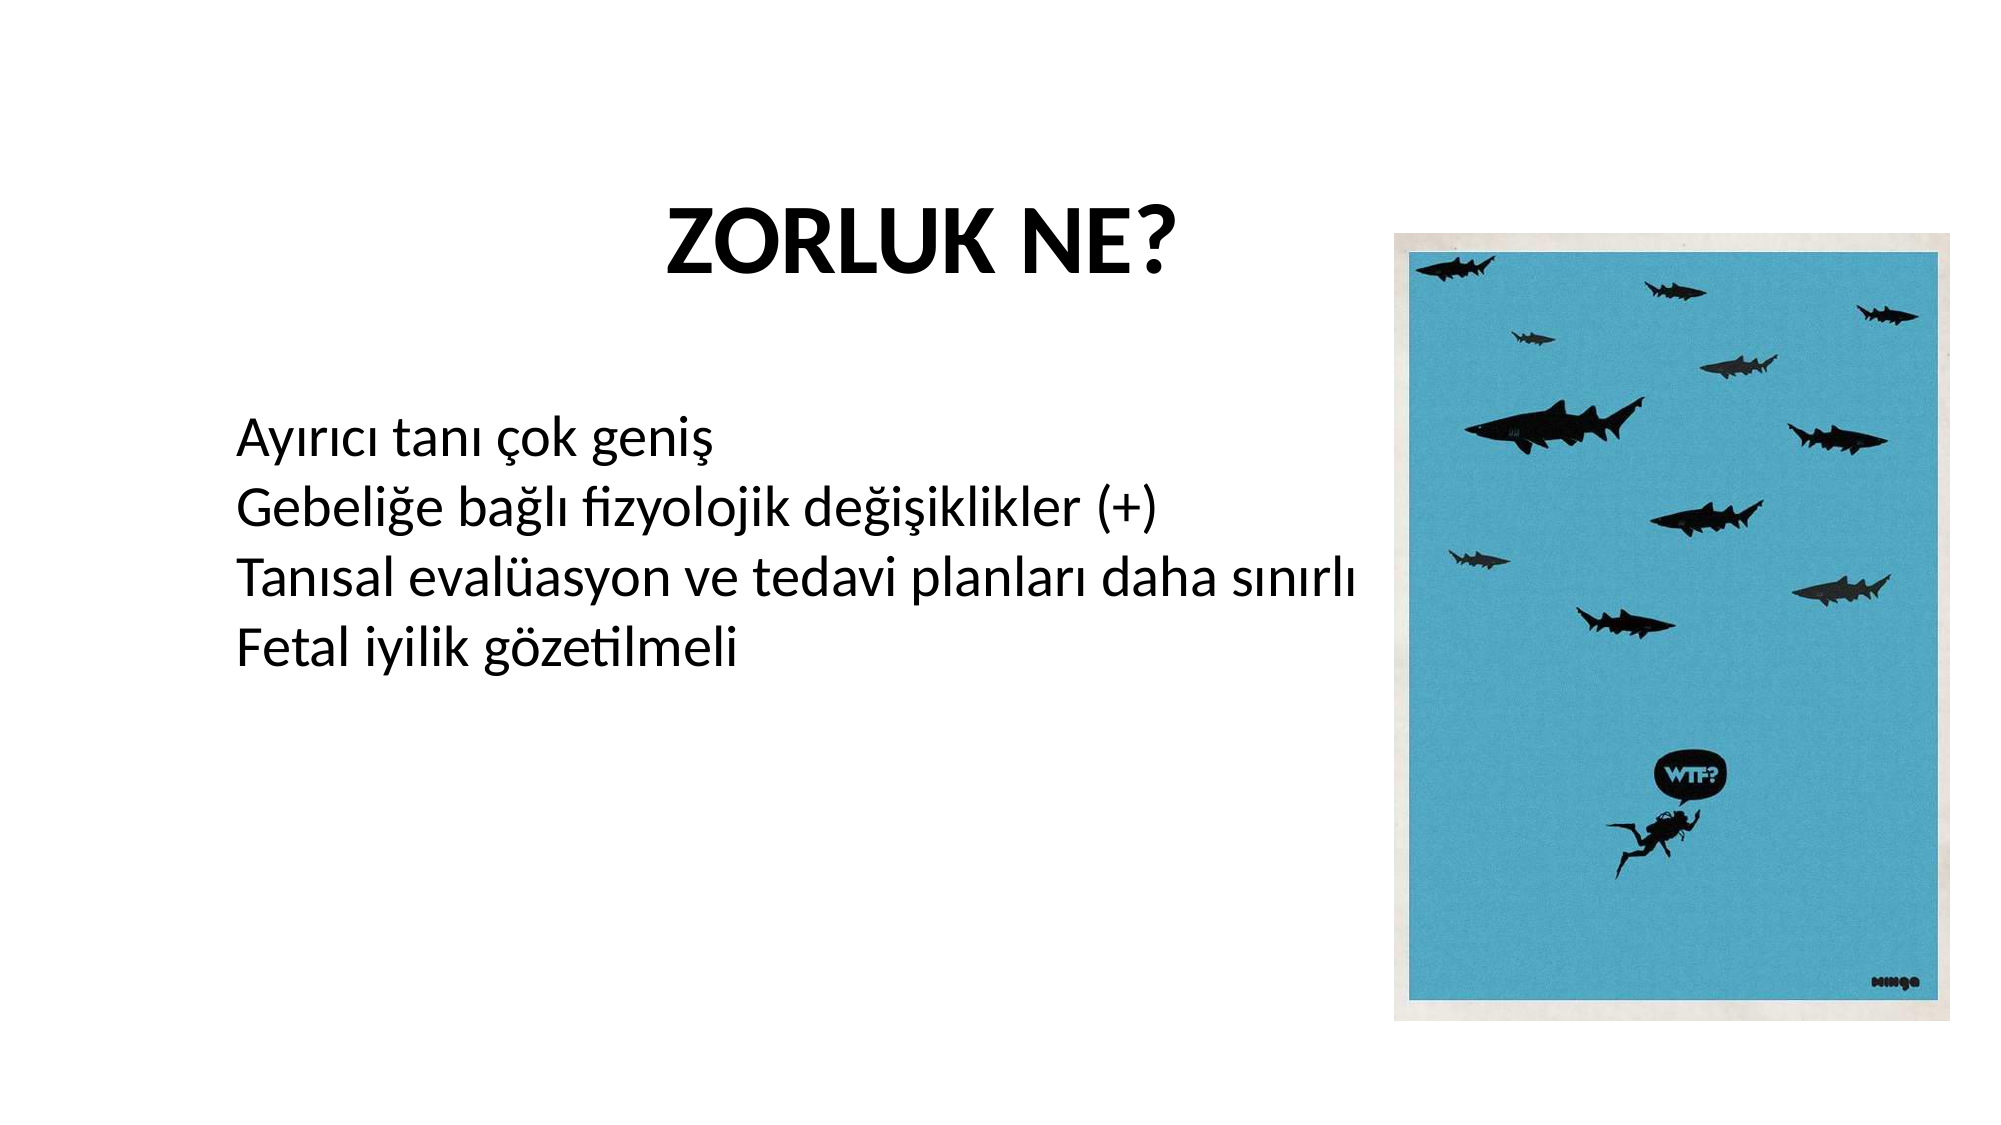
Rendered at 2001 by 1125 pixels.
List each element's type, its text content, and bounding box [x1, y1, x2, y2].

text_box Ayırıcı tanı çok geniş Gebeliğe bağlı fizyolojik değişiklikler (+) Tanısal evalüasyon ve tedavi planları daha sınırlı Fetal iyilik gözetilmeli [221, 390, 1374, 826]
picture [1394, 233, 1950, 1021]
text_box ZORLUK NE? [652, 165, 1195, 301]
